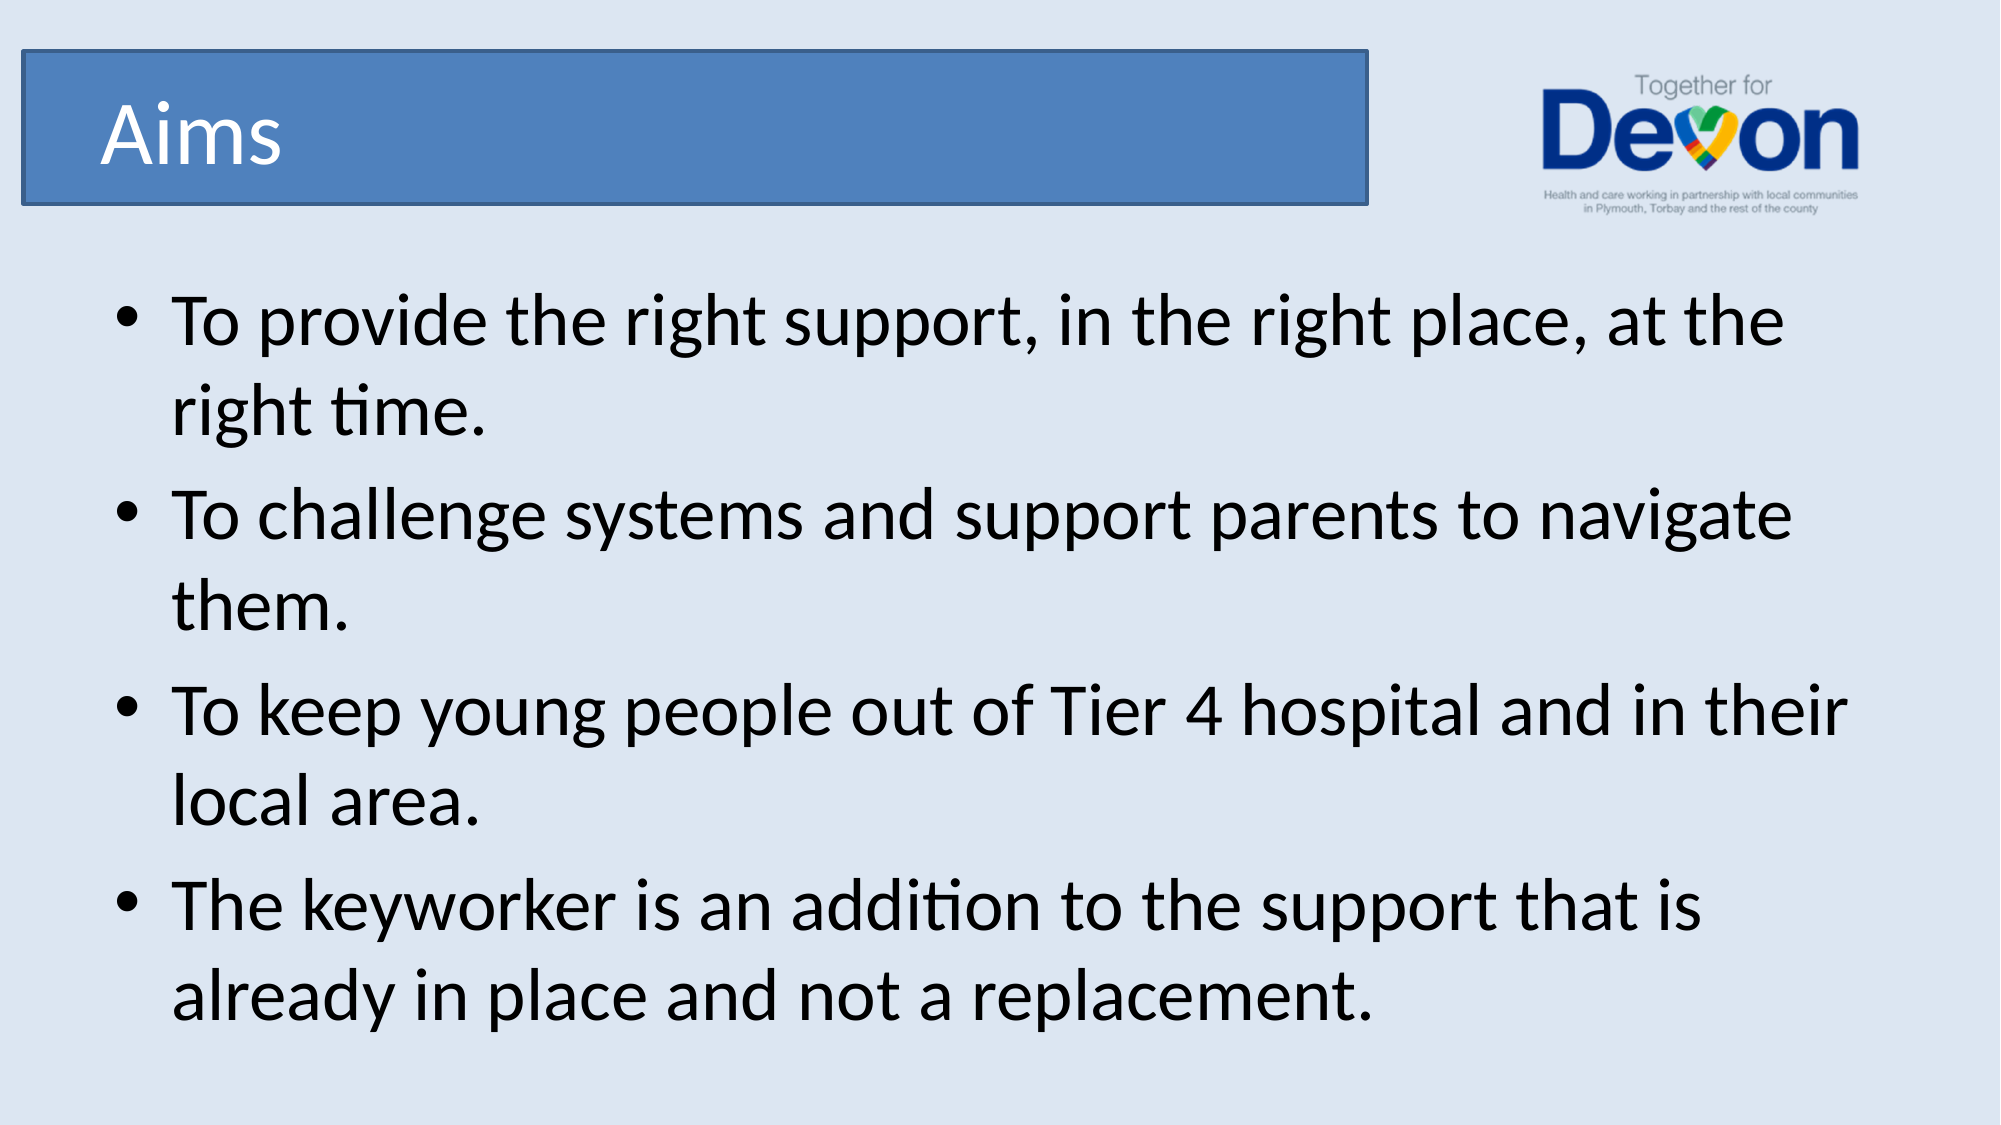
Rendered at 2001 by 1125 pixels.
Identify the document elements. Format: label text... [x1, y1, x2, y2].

text_box Aims [21, 49, 1369, 206]
title Introduction [99, 45, 1458, 233]
picture [1463, 4, 1938, 286]
list To provide the right support, in the right place, at the right time. To challenge systems and support parents to navigate them. To keep young people out of Tier 4 hospital and in their local area. The keyworker is an addition to the support that is already in place and not a replacement. [99, 262, 1900, 1074]
